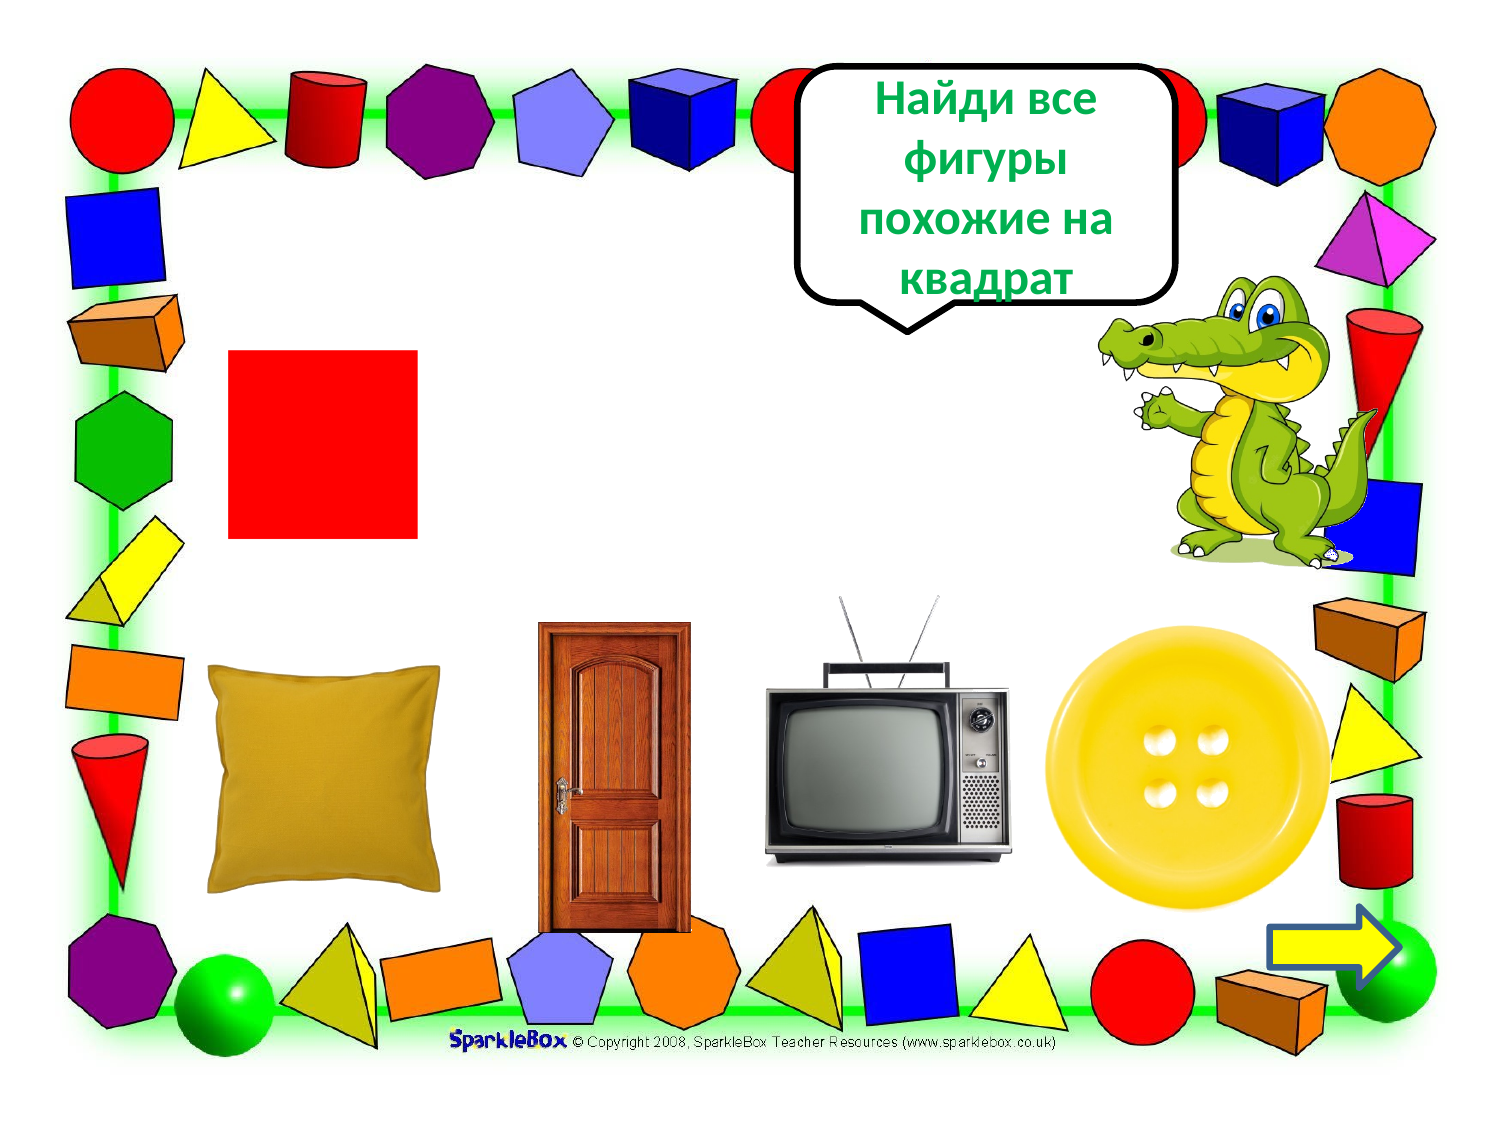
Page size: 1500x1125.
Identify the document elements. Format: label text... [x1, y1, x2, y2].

picture [0, 0, 1500, 1125]
text_box [1266, 903, 1403, 991]
text_box Найди все фигуры похожие на квадрат [793, 62, 1179, 335]
